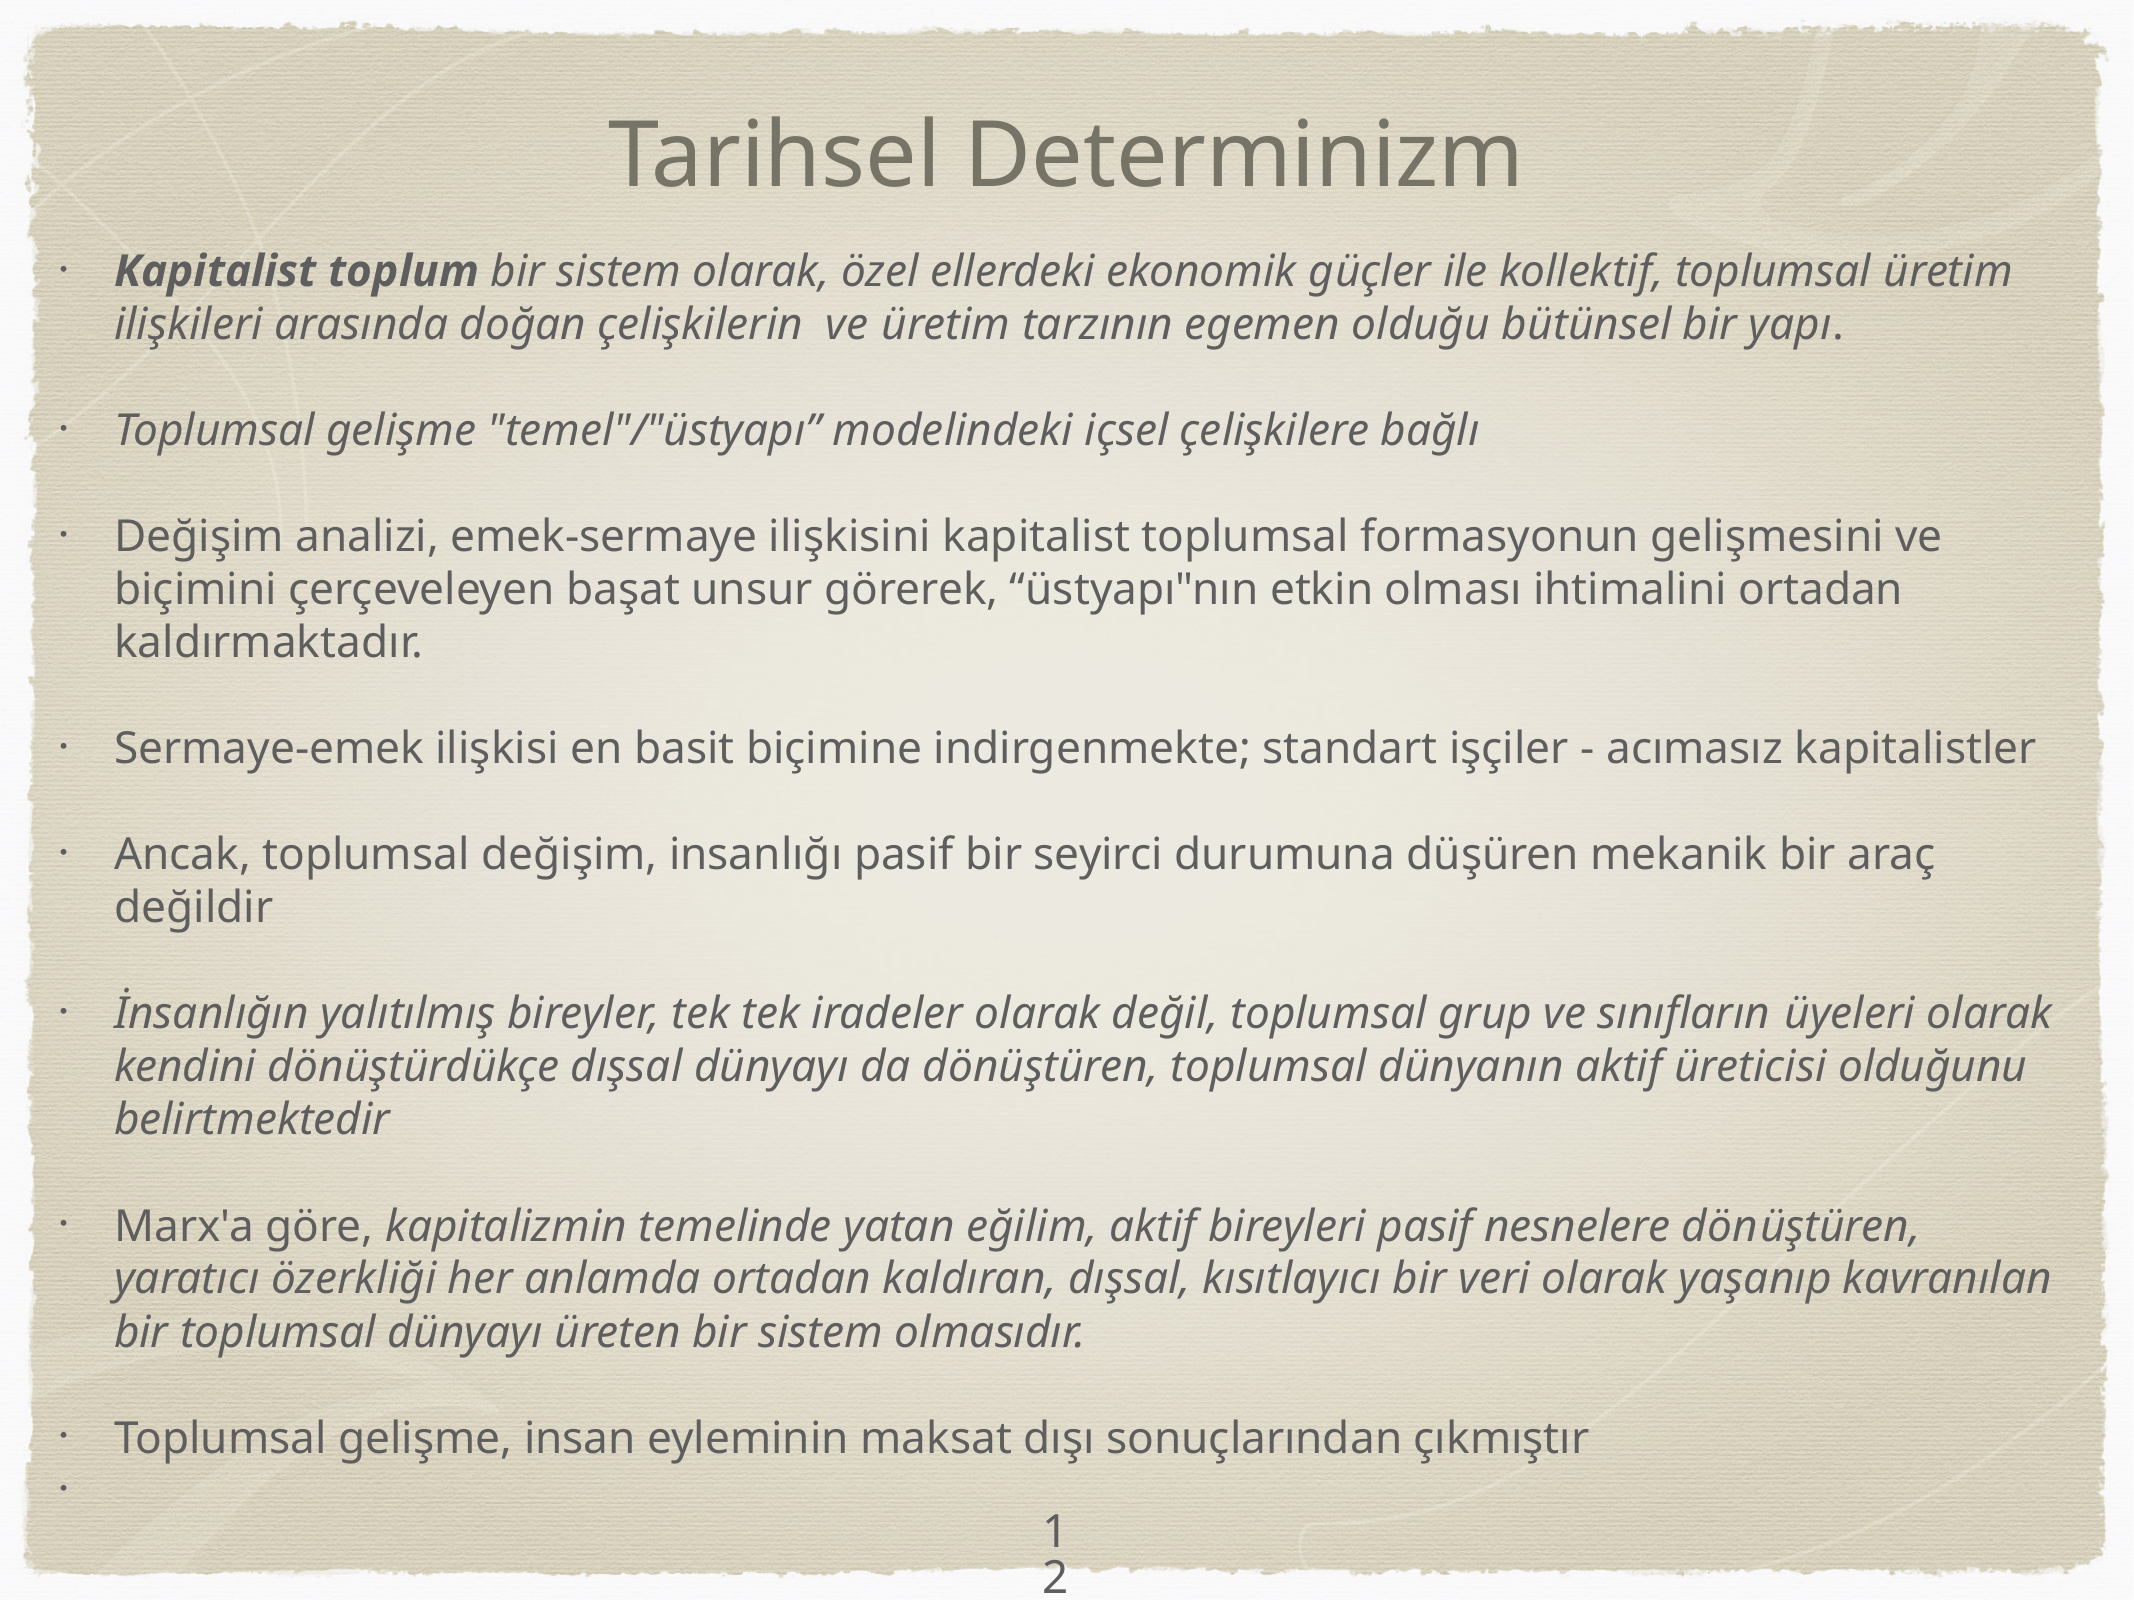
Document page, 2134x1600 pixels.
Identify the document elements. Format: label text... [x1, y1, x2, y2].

list Kapitalist toplum bir sistem olarak, özel ellerdeki ekonomik güçler ile kollektif, toplumsal üretim ilişkileri arasında doğan çelişkilerin ve üretim tarzının egemen olduğu bütünsel bir yapı. Toplumsal gelişme "temel"/"üstyapı” modelindeki içsel çelişkilere bağlı Değişim analizi, emek-sermaye ilişkisini kapitalist toplumsal formasyonun gelişmesini ve biçimini çerçeveleyen başat unsur görerek, “üstyapı"nın etkin olması ihtimalini ortadan kaldırmaktadır. Sermaye-emek ilişkisi en basit biçimine indirgenmekte; standart işçiler - acımasız kapitalistler Ancak, toplumsal değişim, insanlığı pasif bir seyirci durumuna düşüren mekanik bir araç değildir İnsanlığın yalıtılmış bireyler, tek tek iradeler olarak değil, toplumsal grup ve sınıfların üyeleri olarak kendini dönüştürdükçe dışsal dünyayı da dönüştüren, toplumsal dünyanın aktif üreticisi olduğunu belirtmektedir Marx'a göre, kapitalizmin temelinde yatan eğilim, aktif bireyleri pasif nesnelere dönüştüren, yaratıcı özerkliği her anlamda ortadan kaldıran, dışsal, kısıtlayıcı bir veri olarak yaşanıp kavranılan bir toplumsal dünyayı üreten bir sistem olmasıdır. Toplumsal gelişme, insan eyleminin maksat dışı sonuçlarından çıkmıştır [50, 230, 2075, 1527]
slide_number 12 [1033, 1497, 1098, 1570]
title Tarihsel Determinizm [128, 41, 2005, 230]
picture [0, 0, 2134, 1600]
